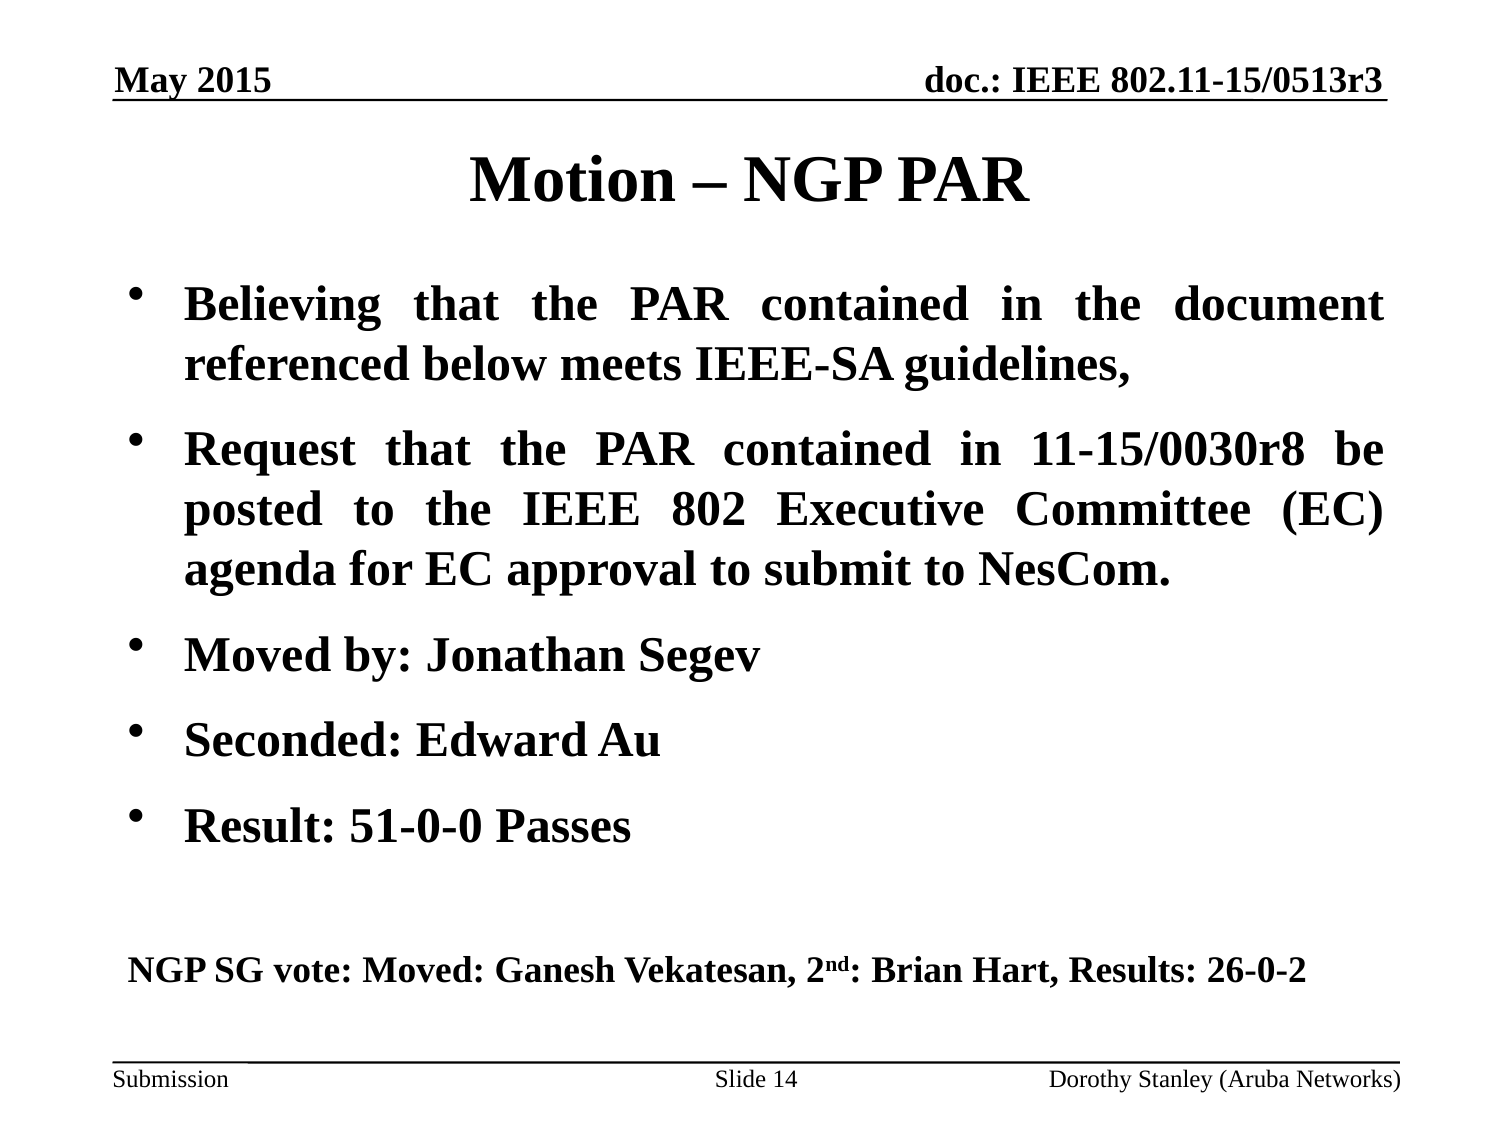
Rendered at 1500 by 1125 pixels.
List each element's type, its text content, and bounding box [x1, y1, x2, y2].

footer Dorothy Stanley (Aruba Networks) [1024, 1061, 1402, 1093]
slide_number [114, 54, 309, 101]
list Believing that the PAR contained in the document referenced below meets IEEE-SA guidelines, Request that the PAR contained in 11-15/0030r8 be posted to the IEEE 802 Executive Committee (EC) agenda for EC approval to submit to NesCom. Moved by: Jonathan Segev Seconded: Edward Au Result: 51-0-0 Passes NGP SG vote: Moved: Ganesh Vekatesan, 2nd: Brian Hart, Results: 26-0-2 [112, 262, 1400, 1075]
text_box Motion – NGP PAR [112, 87, 1388, 262]
slide_number Slide 14 [712, 1061, 800, 1093]
